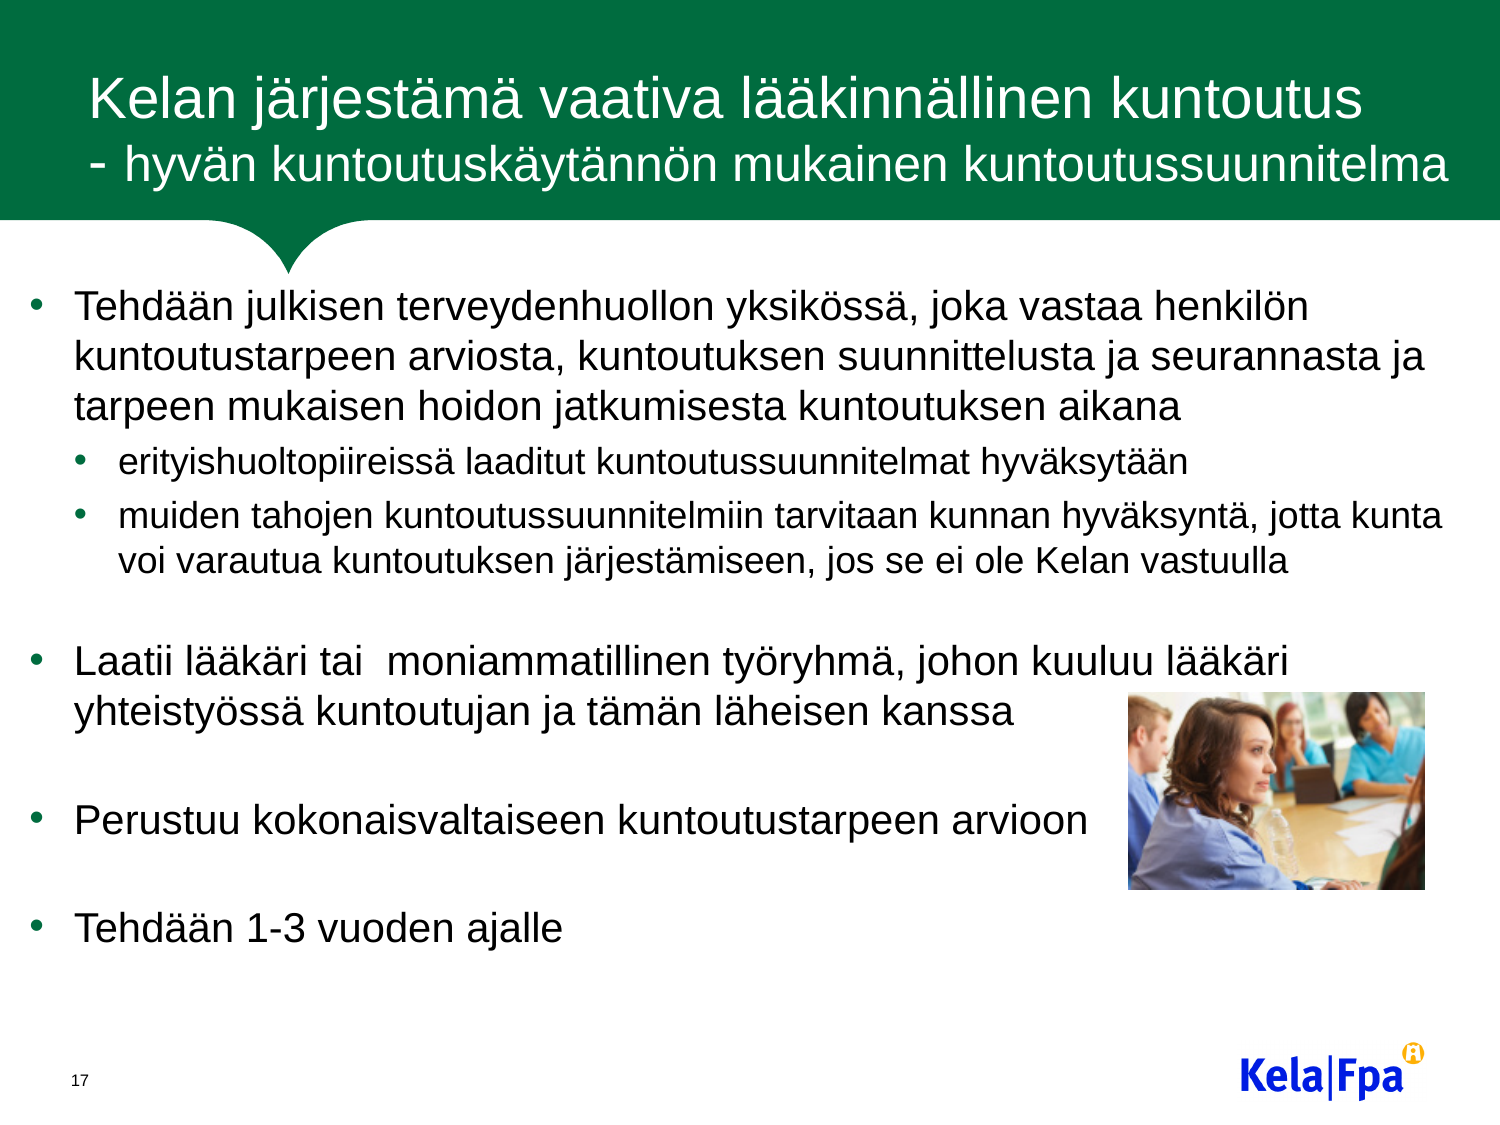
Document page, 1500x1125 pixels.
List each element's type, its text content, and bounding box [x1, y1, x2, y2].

slide_number 17 [70, 1050, 124, 1111]
list Tehdään julkisen terveydenhuollon yksikössä, joka vastaa henkilön kuntoutustarpeen arviosta, kuntoutuksen suunnittelusta ja seurannasta ja tarpeen mukaisen hoidon jatkumisesta kuntoutuksen aikana erityishuoltopiireissä laaditut kuntoutussuunnitelmat hyväksytään muiden tahojen kuntoutussuunnitelmiin tarvitaan kunnan hyväksyntä, jotta kunta voi varautua kuntoutuksen järjestämiseen, jos se ei ole Kelan vastuulla Laatii lääkäri tai moniammatillinen työryhmä, johon kuuluu lääkäri yhteistyössä kuntoutujan ja tämän läheisen kanssa Perustuu kokonaisvaltaiseen kuntoutustarpeen arvioon Tehdään 1-3 vuoden ajalle [29, 278, 1471, 1106]
picture [1127, 692, 1426, 890]
title Kelan järjestämä vaativa lääkinnällinen kuntoutus - hyvän kuntoutuskäytännön mukainen kuntoutussuunnitelma [88, 42, 1459, 220]
